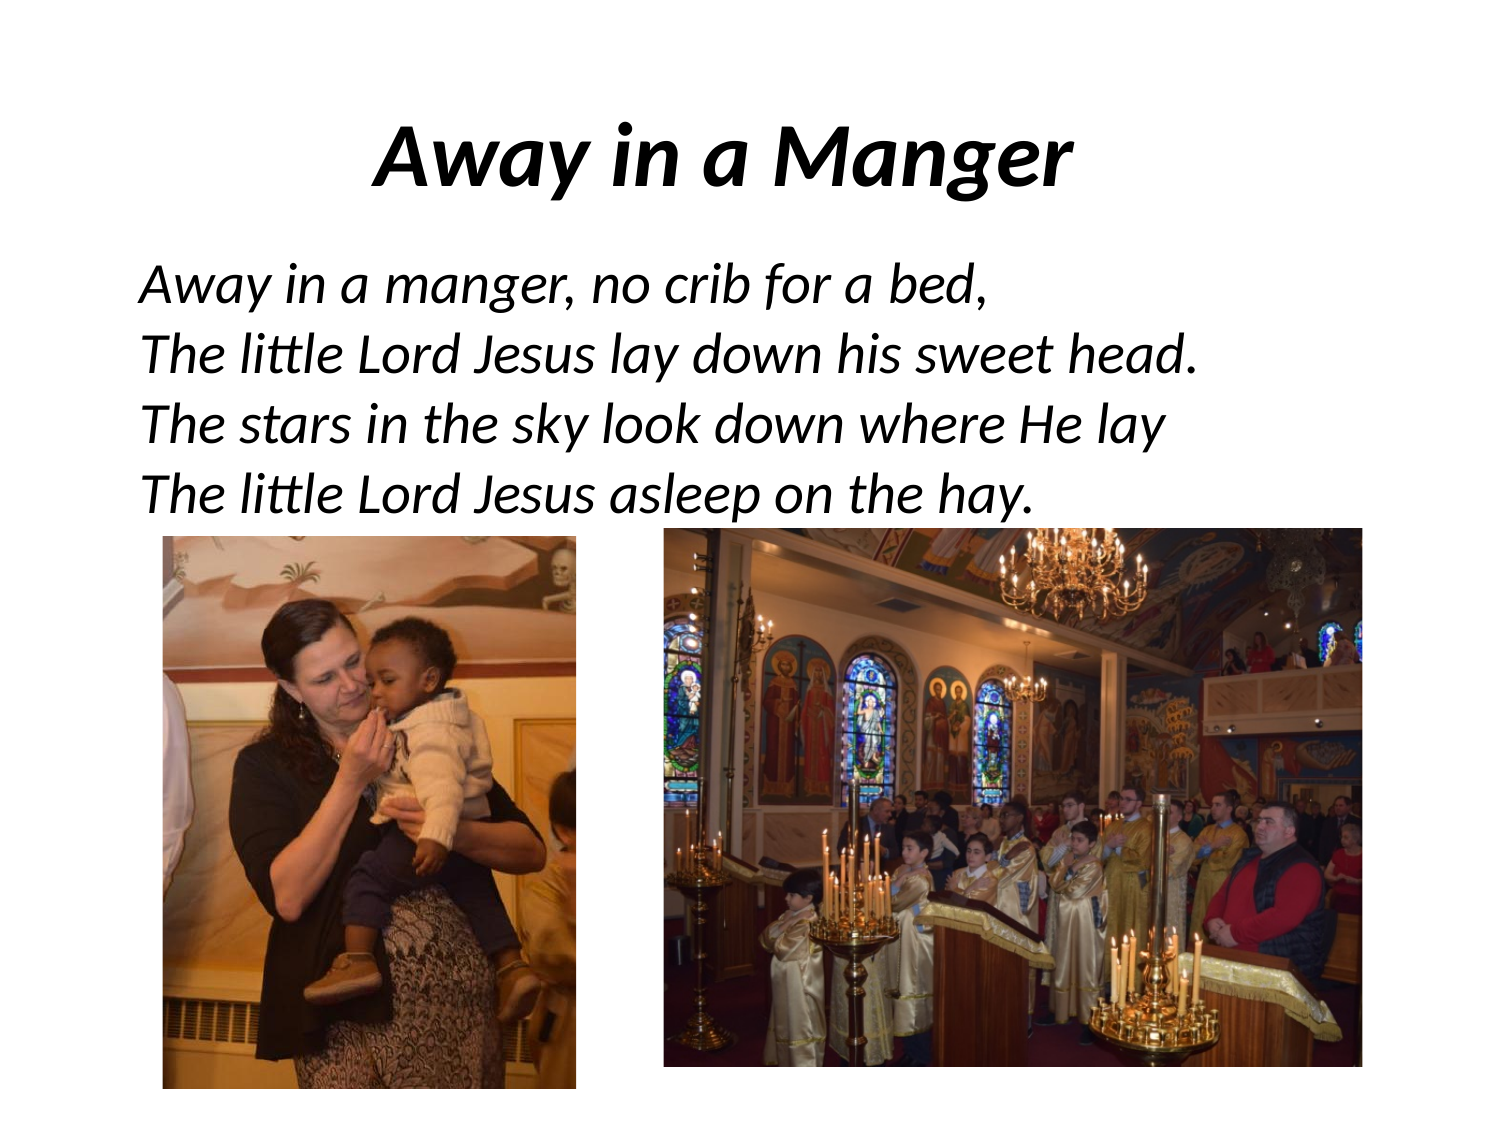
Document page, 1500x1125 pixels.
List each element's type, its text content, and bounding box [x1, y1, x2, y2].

text_box Away in a manger, no crib for a bed, The little Lord Jesus lay down his sweet head. The stars in the sky look down where He lay The little Lord Jesus asleep on the hay. [125, 237, 1375, 533]
text_box Away in a Manger [75, 87, 1375, 213]
picture [663, 528, 1363, 1068]
picture [162, 536, 577, 1089]
